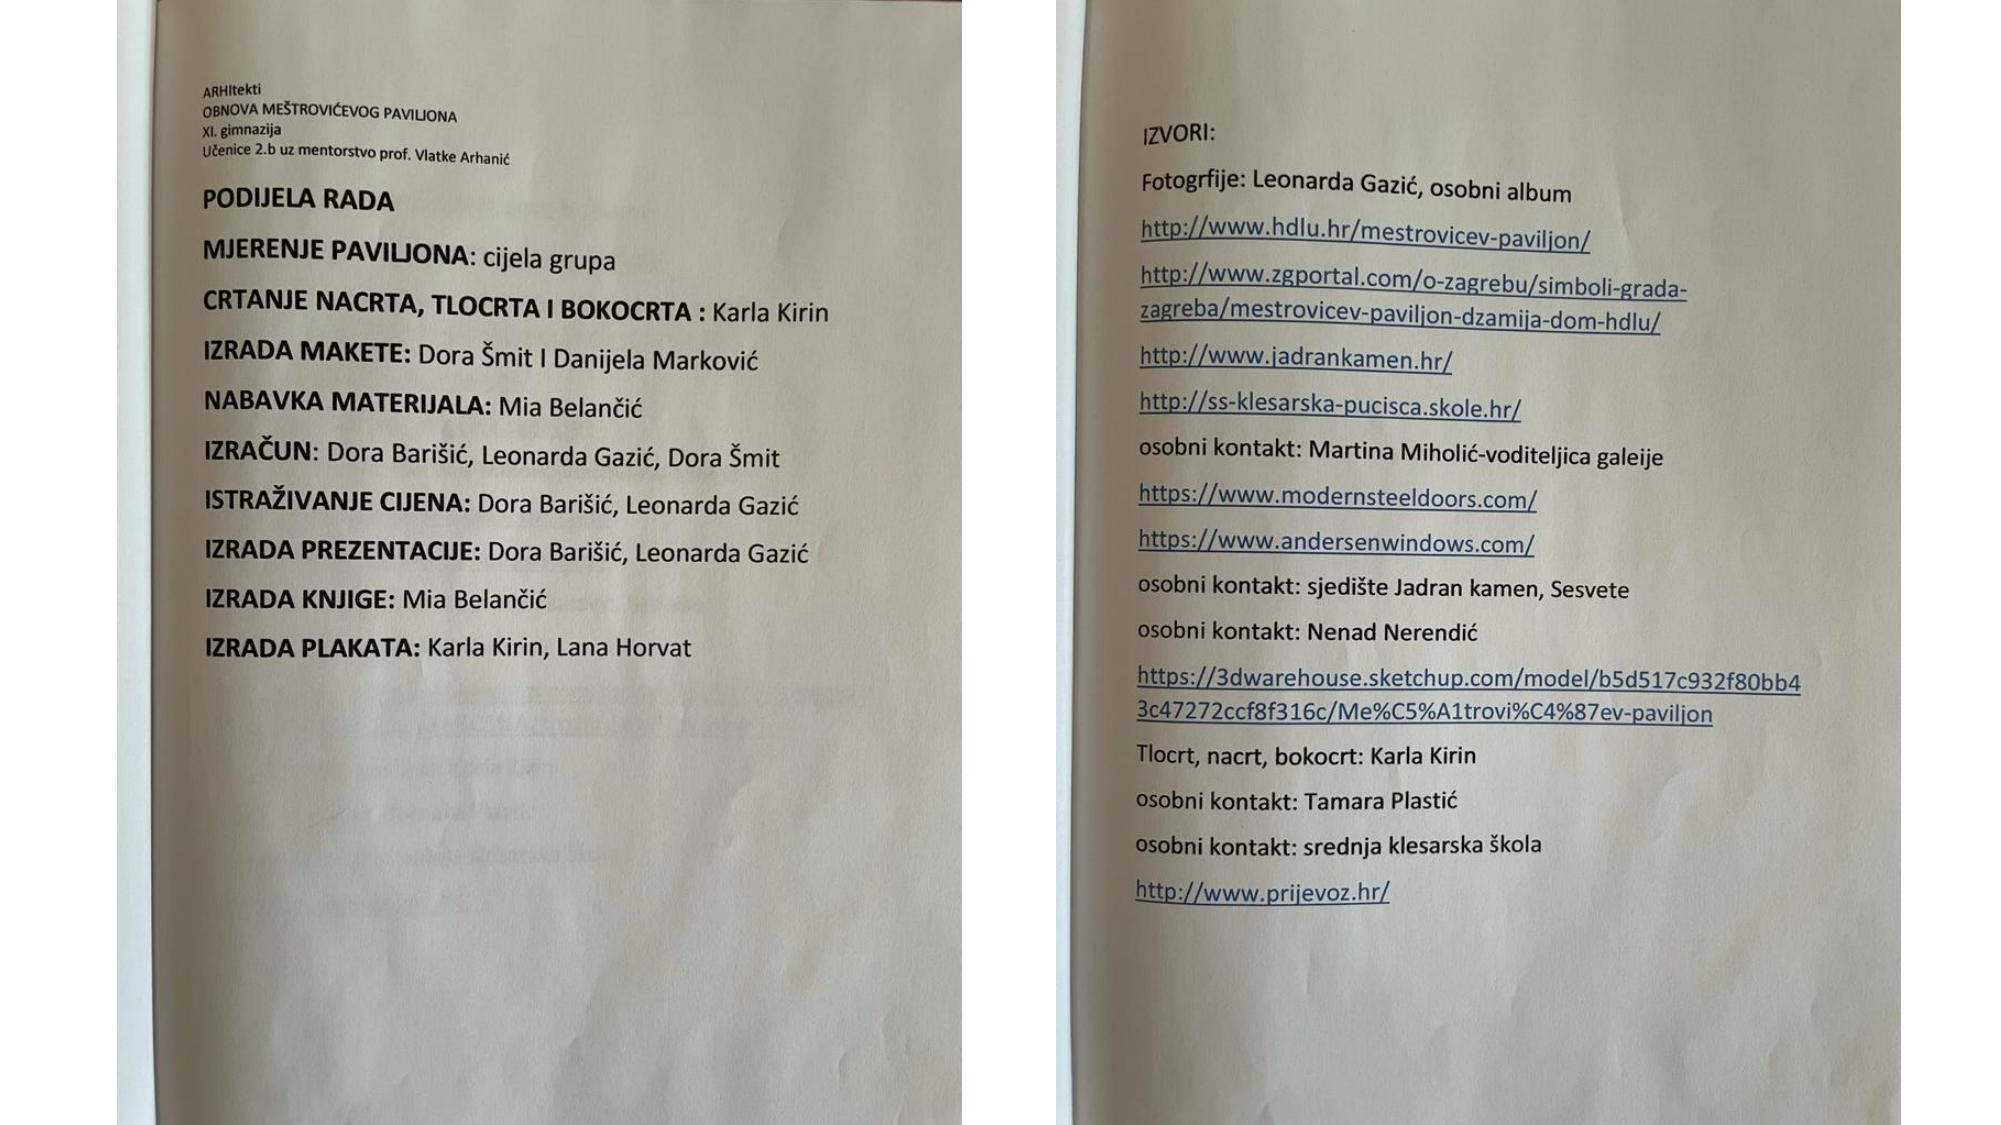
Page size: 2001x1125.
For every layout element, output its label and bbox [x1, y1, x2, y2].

picture [117, 0, 962, 1125]
picture [1056, 0, 1901, 1125]
